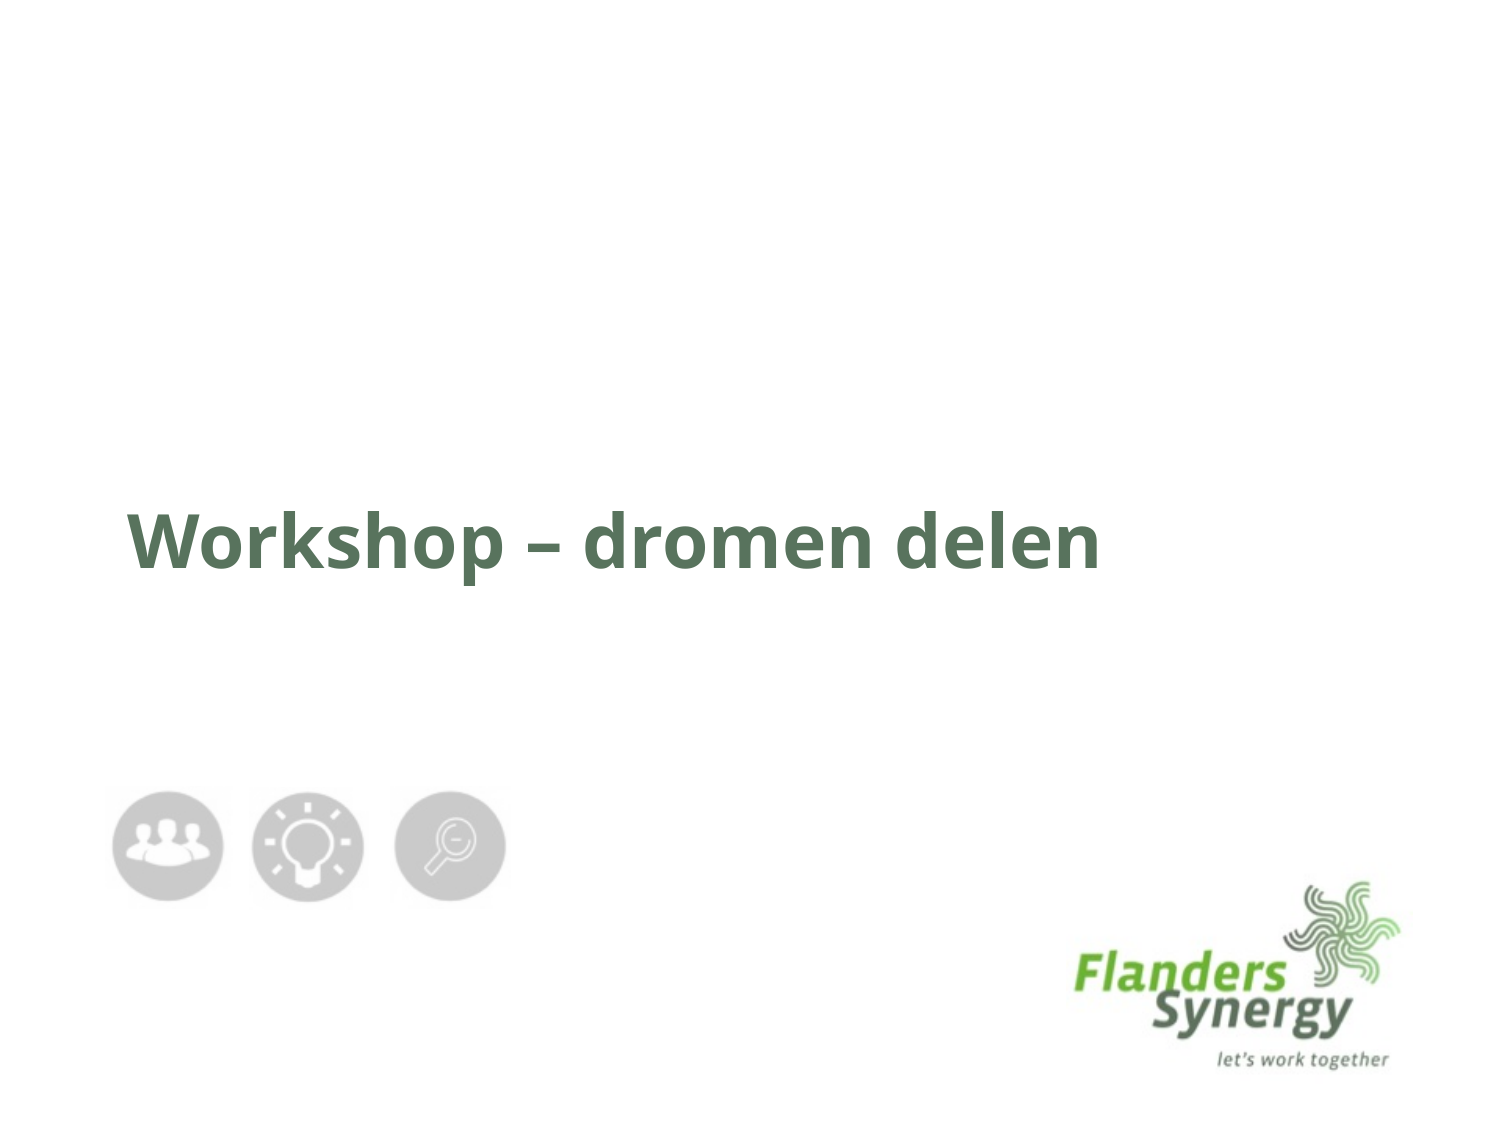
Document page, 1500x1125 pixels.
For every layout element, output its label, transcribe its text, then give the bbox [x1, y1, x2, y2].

picture [1066, 862, 1413, 1084]
title Workshop – dromen delen [112, 199, 1388, 591]
